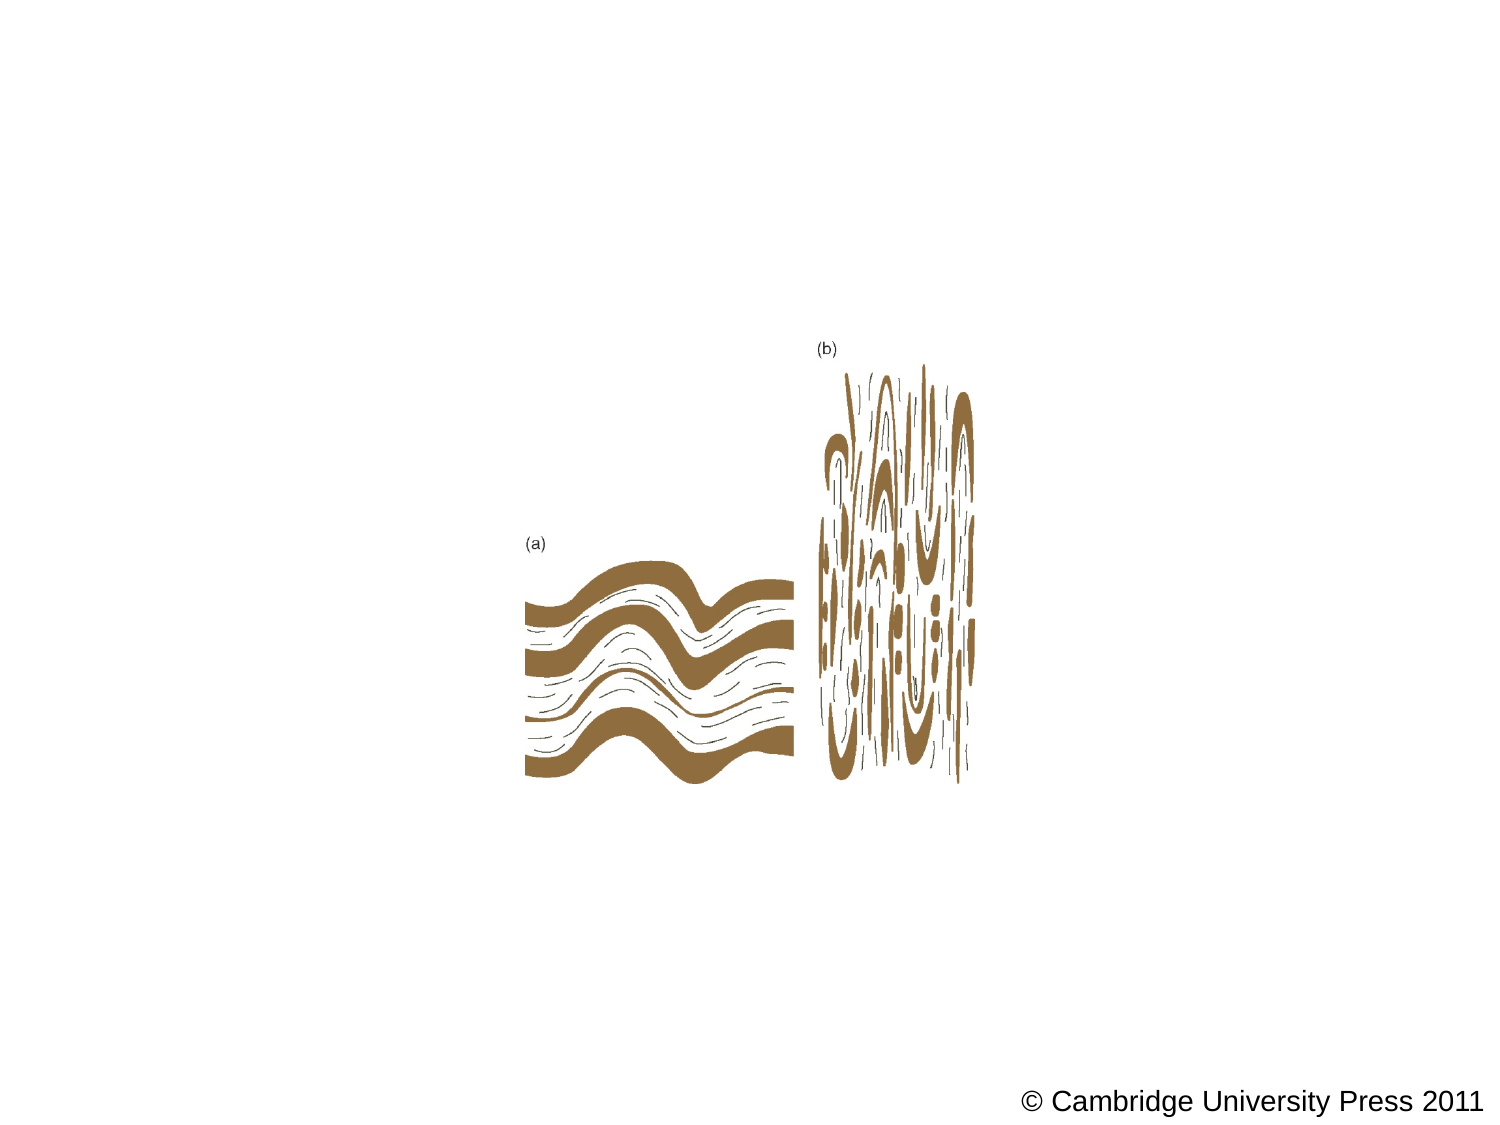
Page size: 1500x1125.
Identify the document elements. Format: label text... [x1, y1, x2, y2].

text_box © Cambridge University Press 2011 [915, 1074, 1500, 1125]
picture [524, 341, 976, 784]
